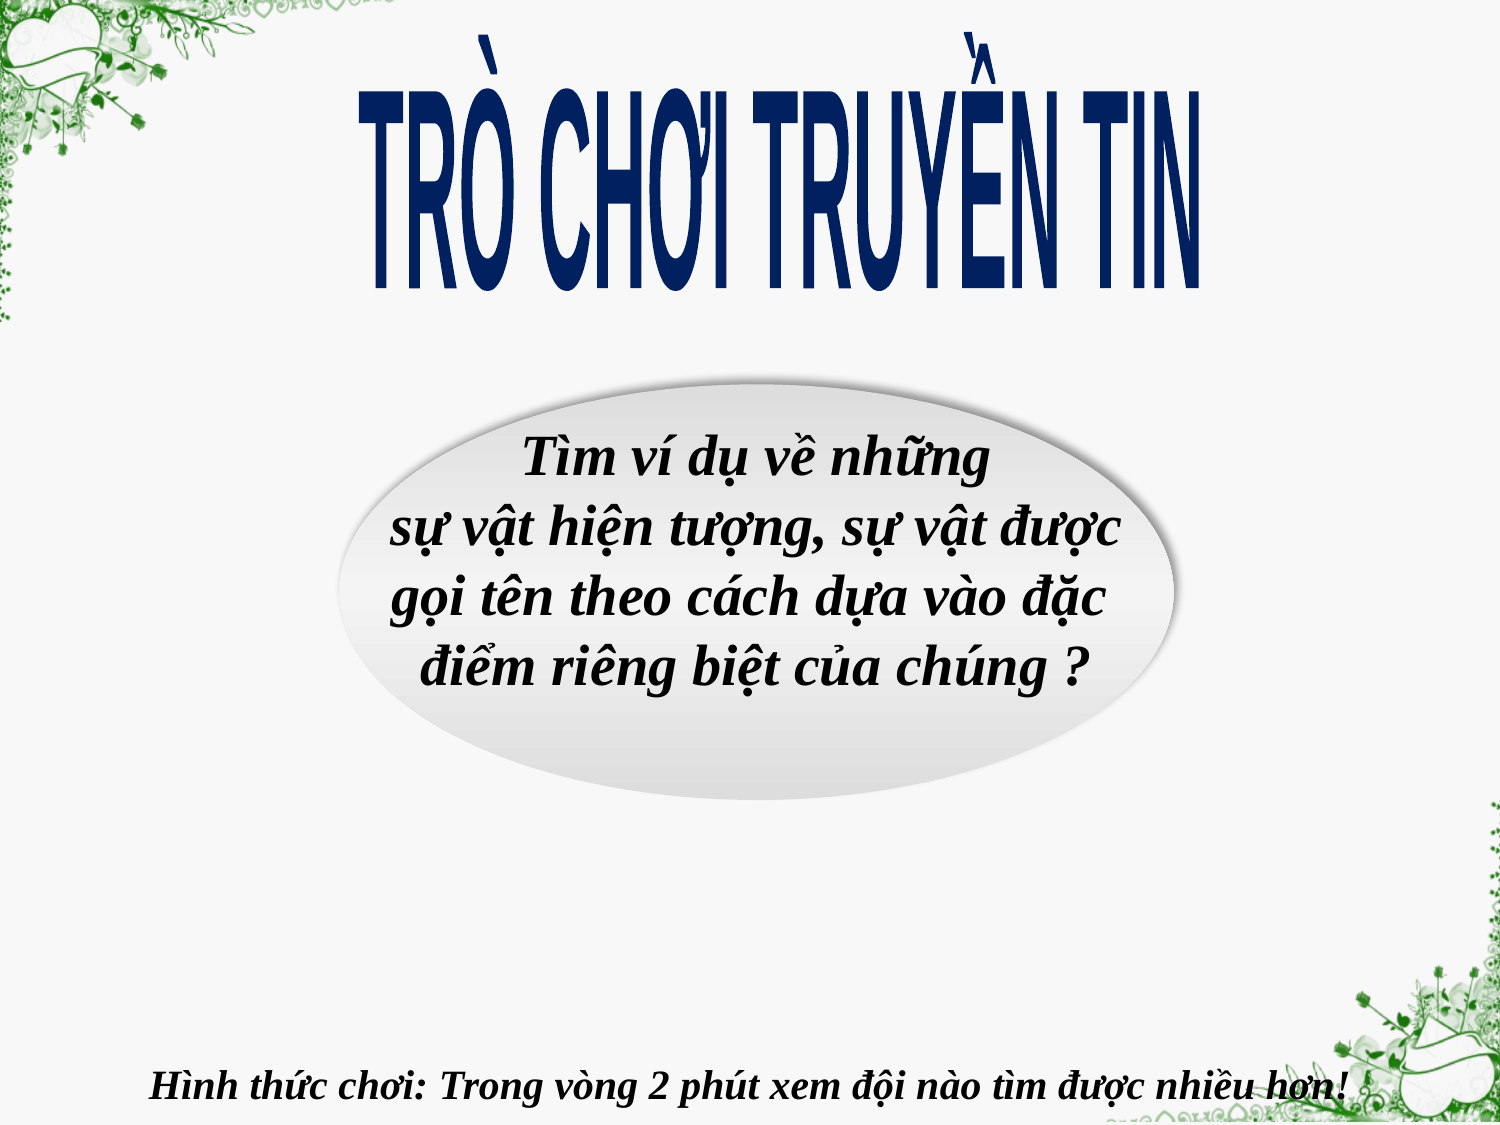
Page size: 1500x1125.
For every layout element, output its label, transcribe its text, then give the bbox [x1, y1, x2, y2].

picture [1097, 799, 1500, 1123]
text_box Tìm ví dụ về những sự vật hiện tượng, sự vật được gọi tên theo cách dựa vào đặc điểm riêng biệt của chúng ? [339, 384, 1174, 800]
text_box Hình thức chơi: Trong vòng 2 phút xem đội nào tìm được nhiều hơn! [24, 1050, 1091, 1115]
picture [0, 0, 403, 323]
